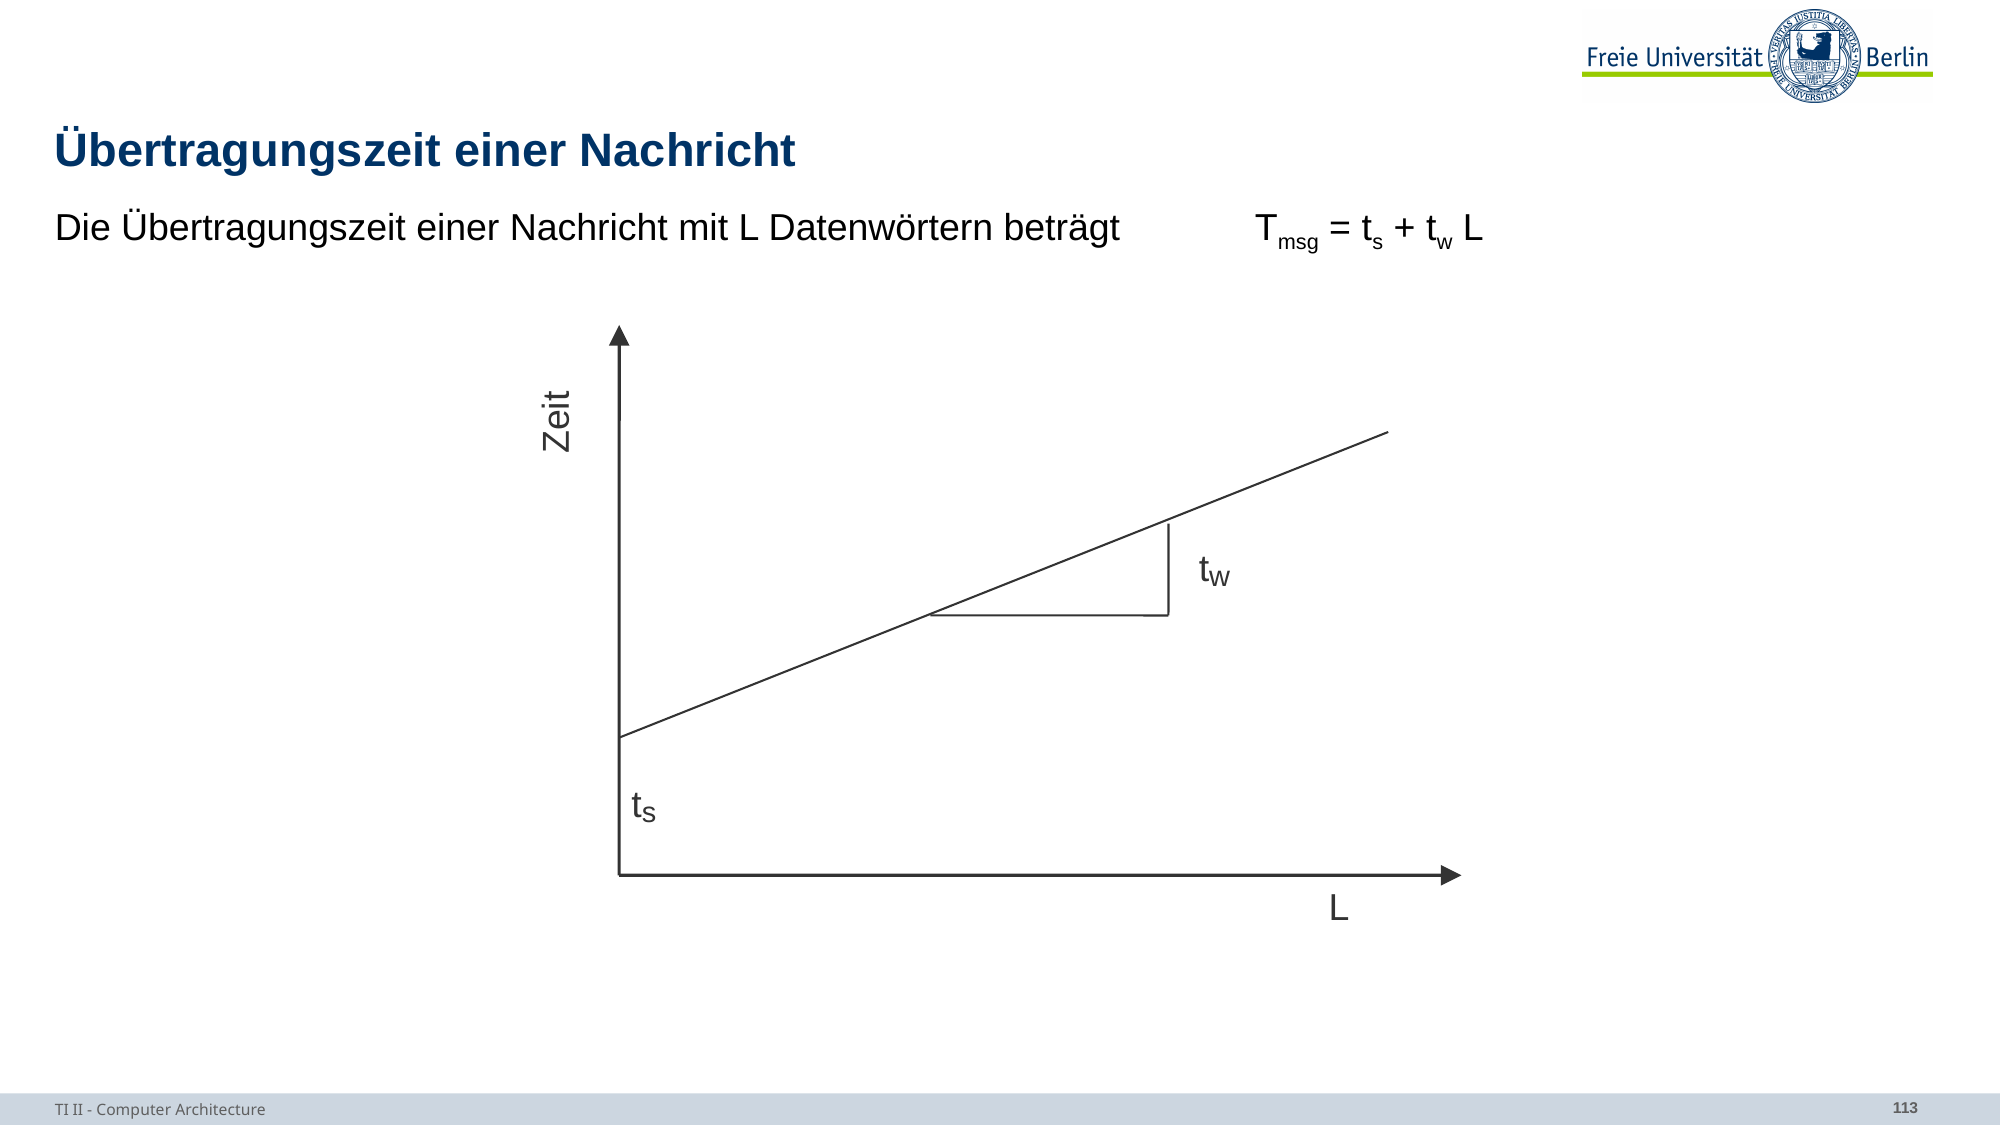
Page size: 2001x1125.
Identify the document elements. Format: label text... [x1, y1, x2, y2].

footer TI II - Computer Architecture [54, 1091, 1363, 1125]
list Die Übertragungszeit einer Nachricht mit L Datenwörtern beträgt Tmsg = ts + tw L [54, 201, 1946, 1064]
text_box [523, 324, 1462, 936]
title Übertragungszeit einer Nachricht [54, 117, 1946, 188]
picture [1582, 9, 1933, 103]
